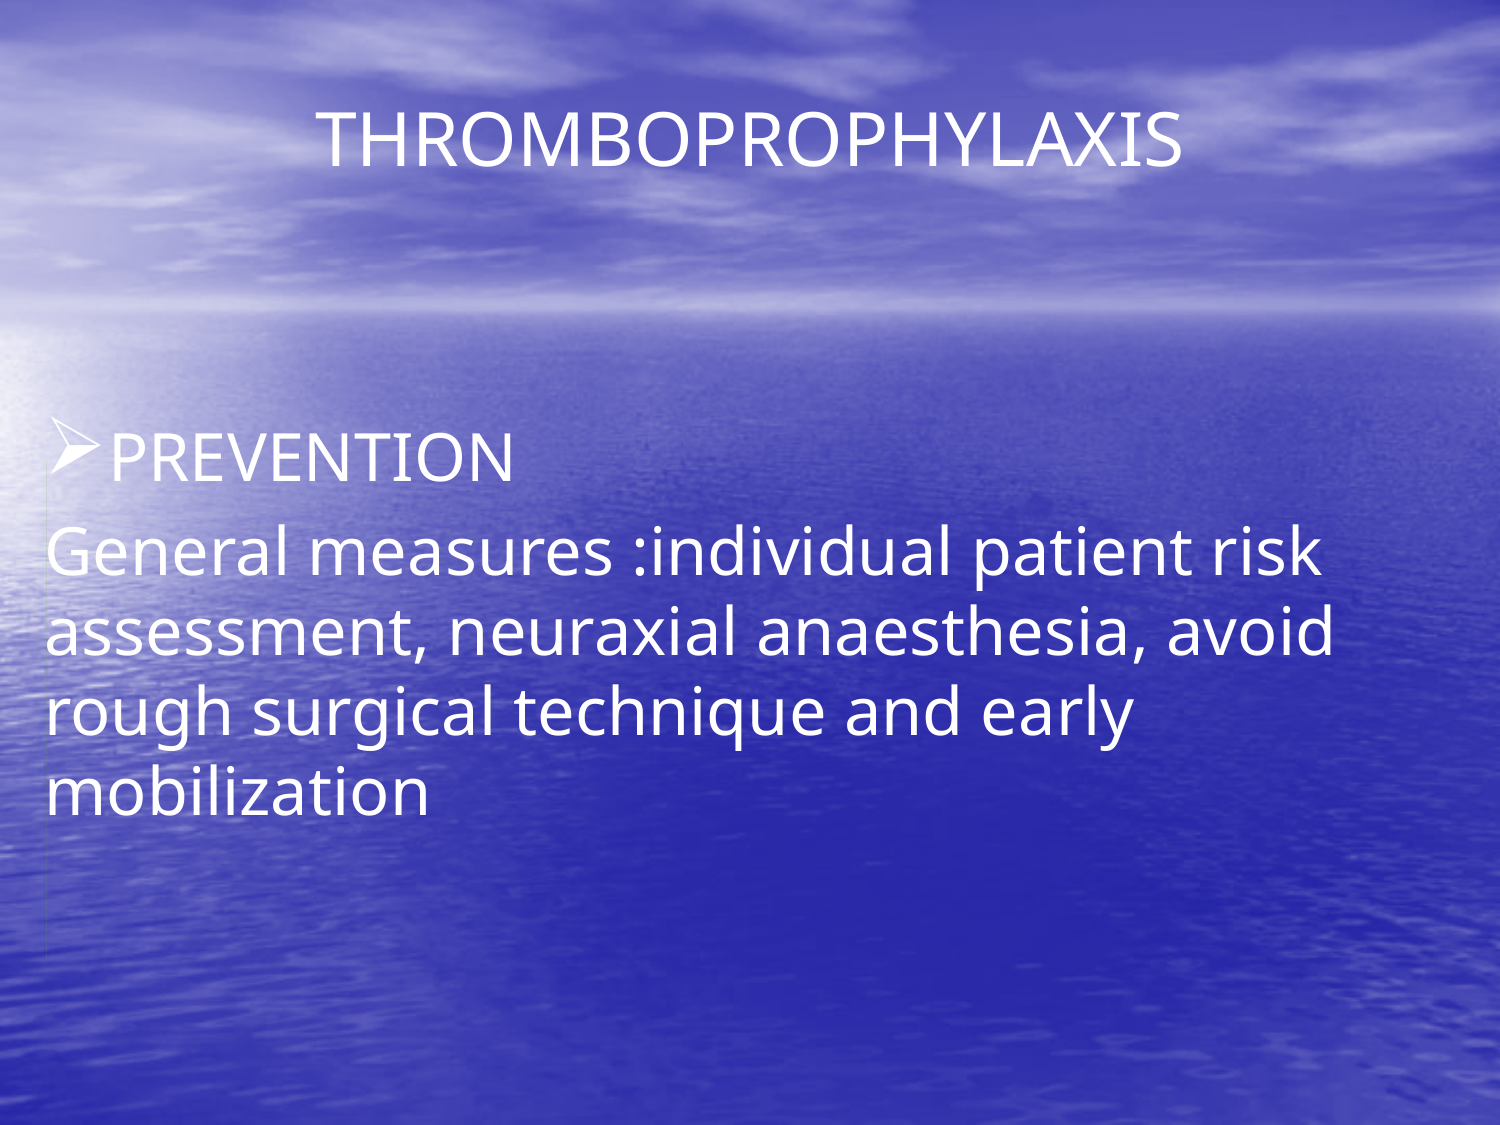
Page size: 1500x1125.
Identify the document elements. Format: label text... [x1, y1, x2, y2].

title THROMBOPROPHYLAXIS [112, 77, 1388, 280]
subtitle PREVENTION General measures :individual patient risk assessment, neuraxial anaesthesia, avoid rough surgical technique and early mobilization [29, 314, 1436, 1059]
